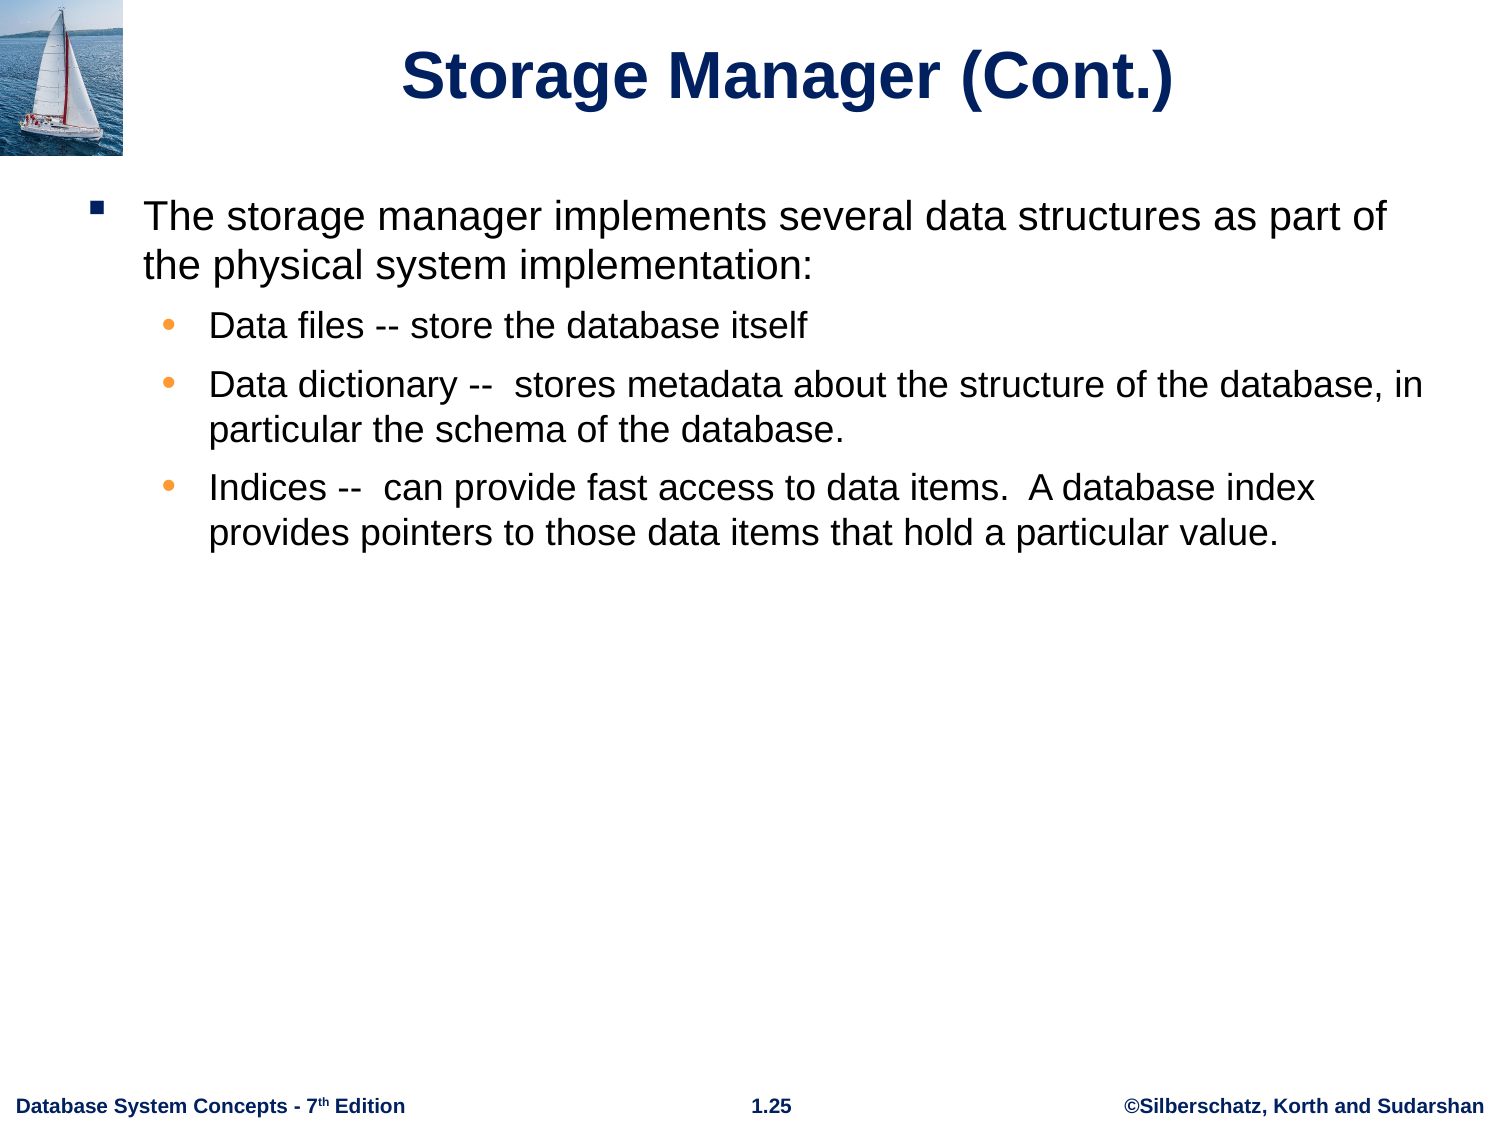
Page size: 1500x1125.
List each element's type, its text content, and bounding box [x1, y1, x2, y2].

list The storage manager implements several data structures as part of the physical system implementation: Data files -- store the database itself Data dictionary -- stores metadata about the structure of the database, in particular the schema of the database. Indices -- can provide fast access to data items. A database index provides pointers to those data items that hold a particular value. [71, 180, 1451, 1062]
title Storage Manager (Cont.) [125, 18, 1452, 120]
picture [0, 0, 123, 156]
